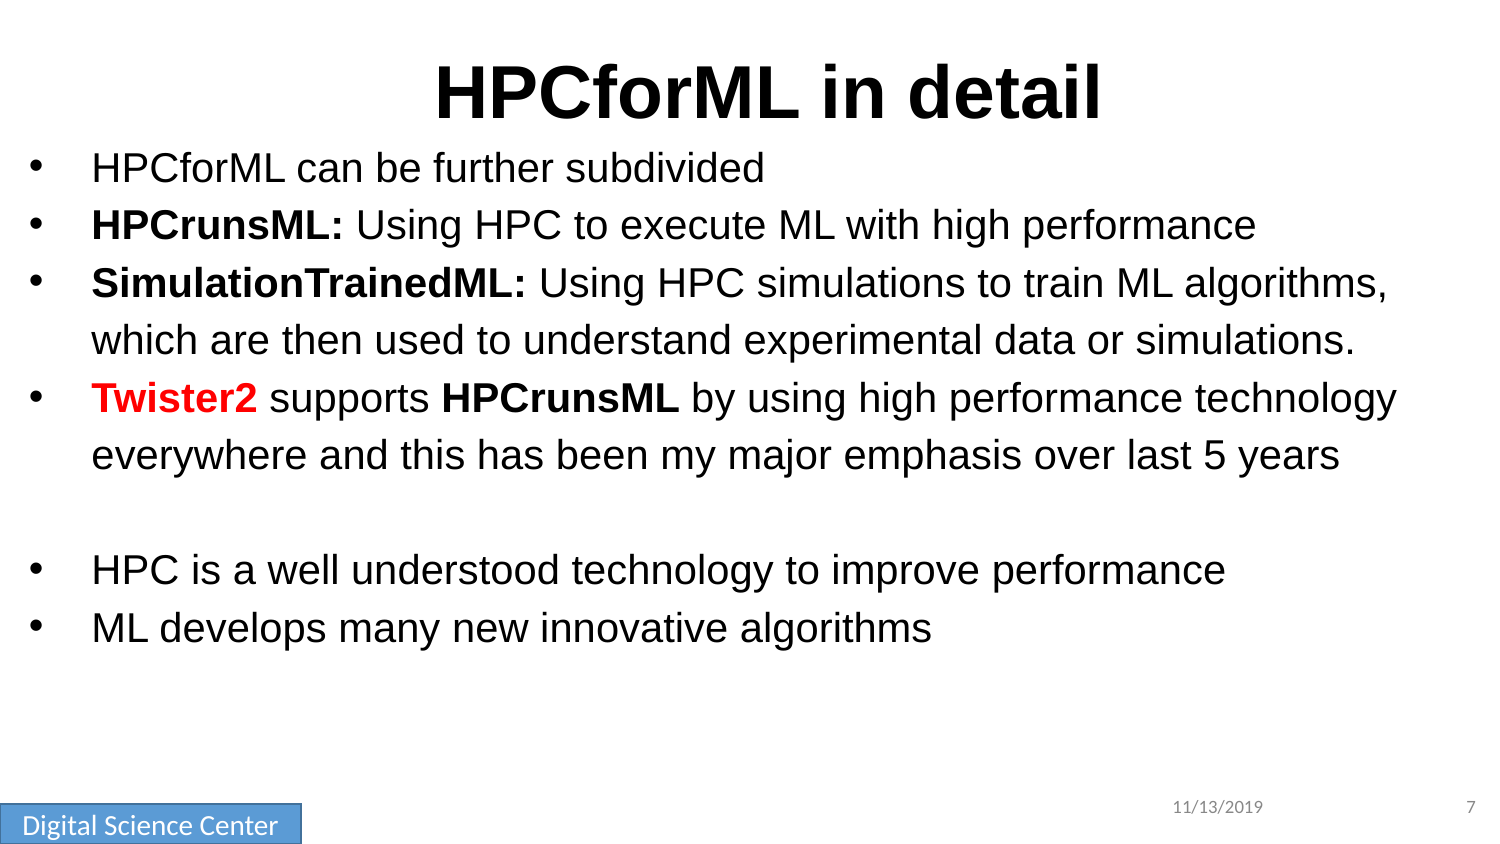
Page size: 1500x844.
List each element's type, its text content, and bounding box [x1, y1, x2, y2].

slide_number 7 [1352, 783, 1488, 829]
list HPCforML can be further subdivided HPCrunsML: Using HPC to execute ML with high performance SimulationTrainedML: Using HPC simulations to train ML algorithms, which are then used to understand experimental data or simulations. Twister2 supports HPCrunsML by using high performance technology everywhere and this has been my major emphasis over last 5 years HPC is a well understood technology to improve performance ML develops many new innovative algorithms [5, 127, 1495, 699]
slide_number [1161, 783, 1321, 829]
title HPCforML in detail [122, 0, 1417, 127]
